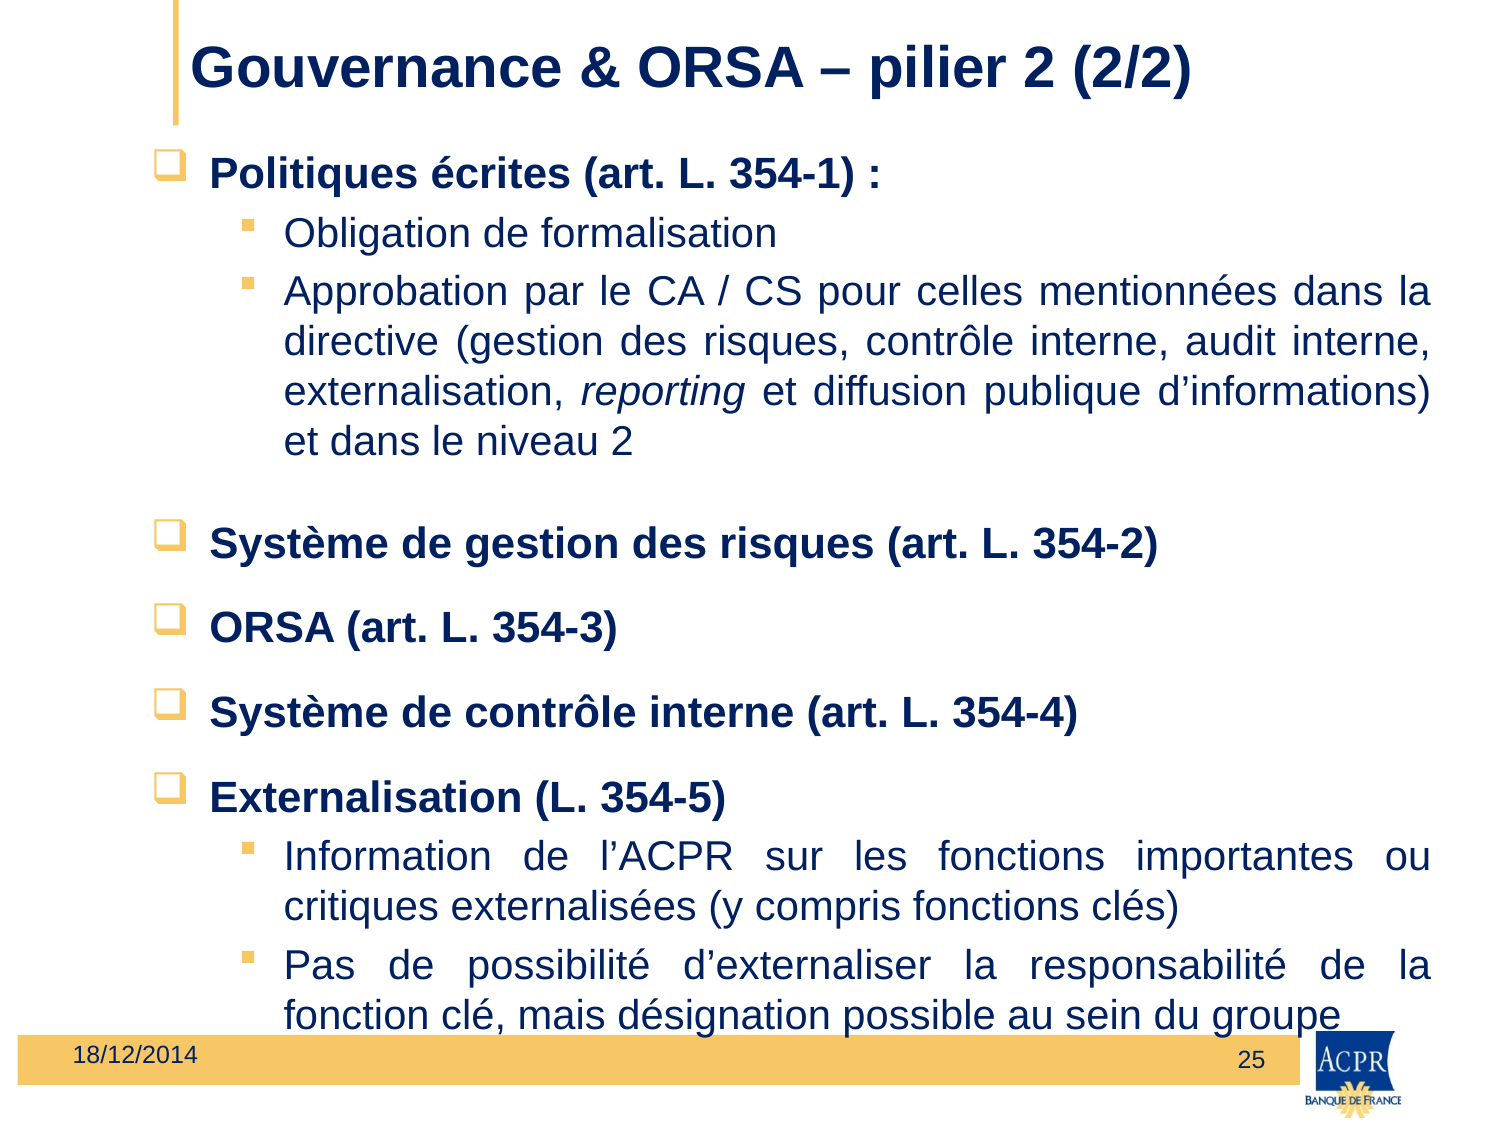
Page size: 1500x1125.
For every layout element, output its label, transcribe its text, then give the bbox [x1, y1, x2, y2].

picture [1305, 1059, 1402, 1118]
title Gouvernance & ORSA – pilier 2 (2/2) [175, 4, 1400, 125]
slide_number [57, 1023, 408, 1084]
list Politiques écrites (art. L. 354-1) : Obligation de formalisation Approbation par le CA / CS pour celles mentionnées dans la directive (gestion des risques, contrôle interne, audit interne, externalisation, reporting et diffusion publique d’informations) et dans le niveau 2 Système de gestion des risques (art. L. 354-2) ORSA (art. L. 354-3) Système de contrôle interne (art. L. 354-4) Externalisation (L. 354-5) Information de l’ACPR sur les fonctions importantes ou critiques externalisées (y compris fonctions clés) Pas de possibilité d’externaliser la responsabilité de la fonction clé, mais désignation possible au sein du groupe [135, 137, 1447, 1059]
